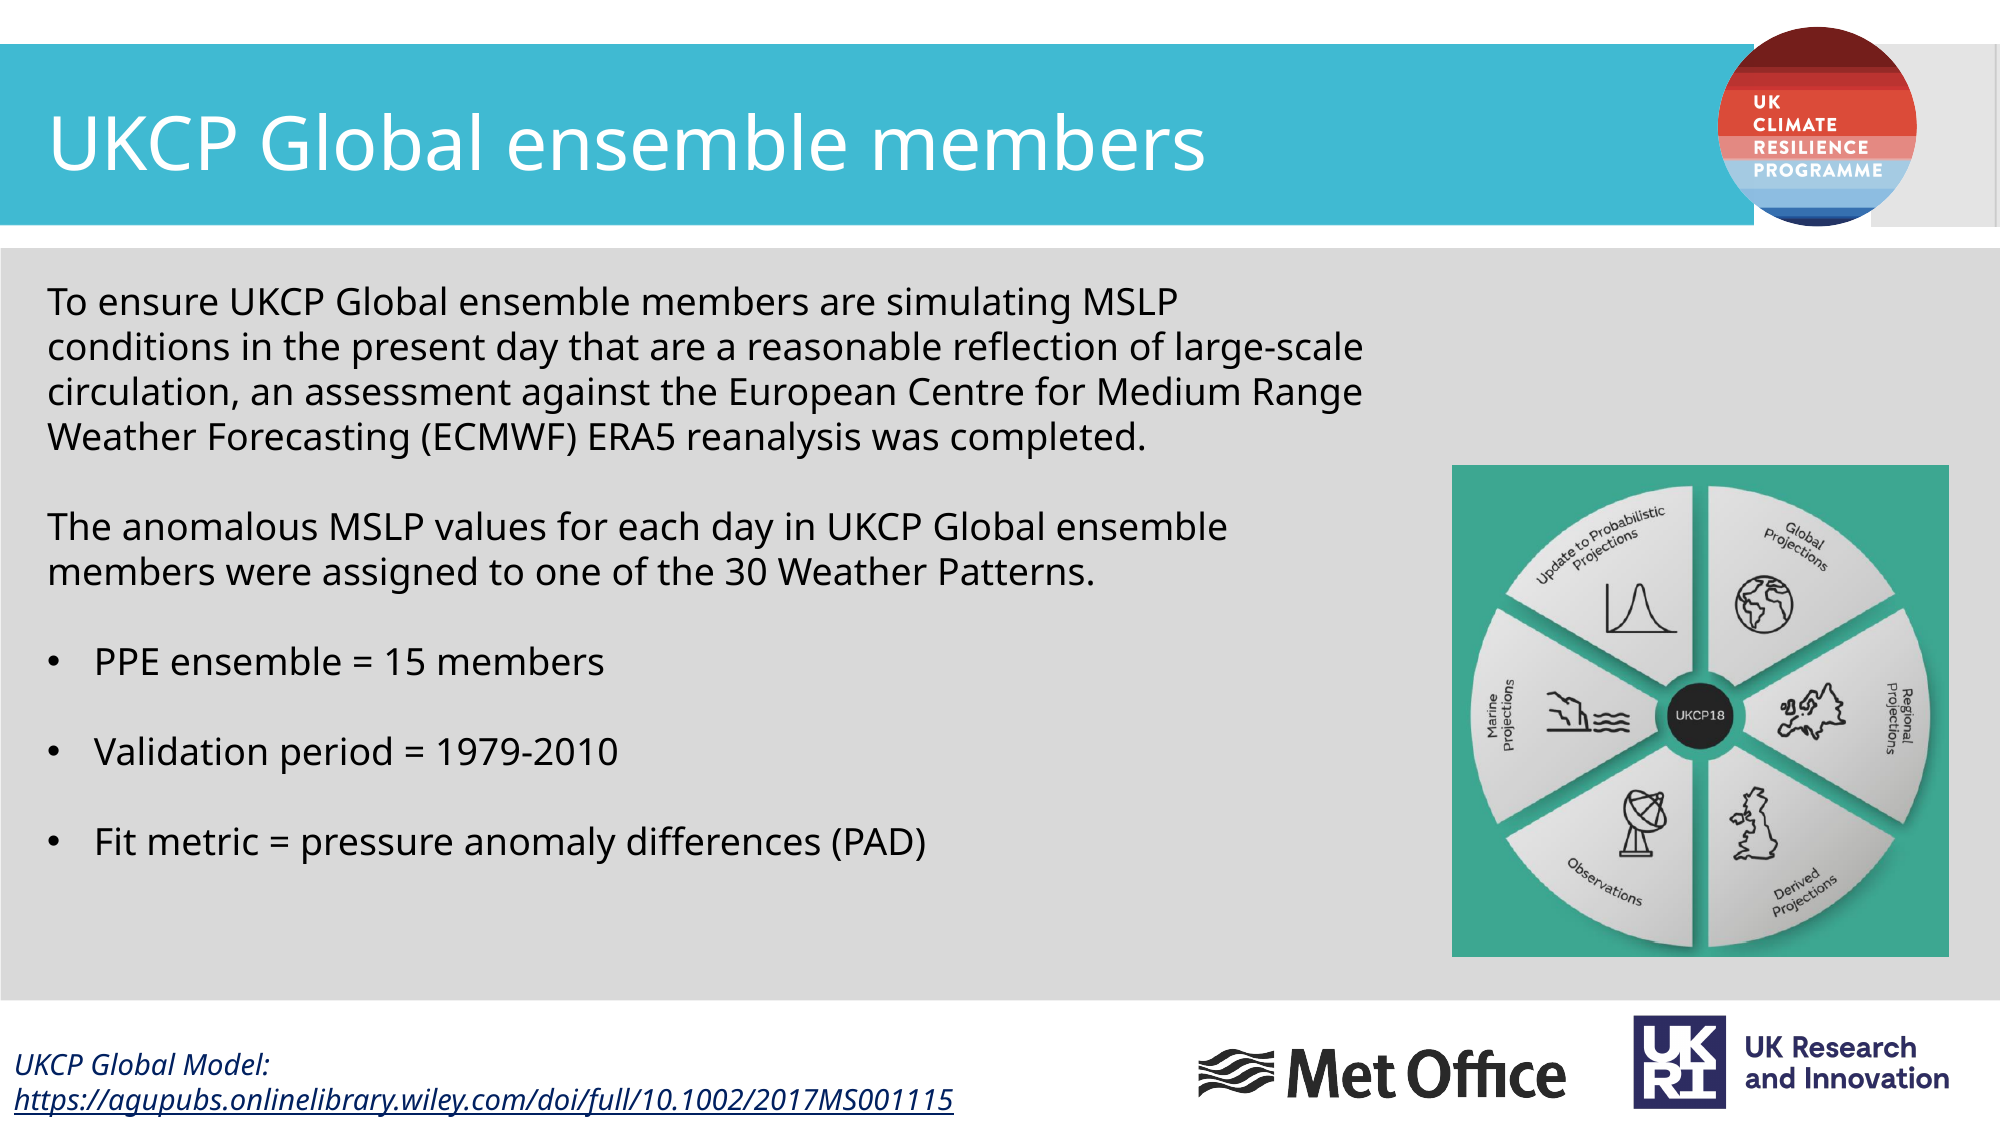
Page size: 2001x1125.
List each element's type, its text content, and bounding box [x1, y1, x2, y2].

text_box UKCP Global Model: https://agupubs.onlinelibrary.wiley.com/doi/full/10.1002/2017MS001115 Dataset Record: UKCP Global (60km) - European Circulation Indices (ceda.ac.uk) [0, 1039, 1148, 1125]
picture [0, 11, 2000, 244]
text_box [0, 248, 2000, 1001]
text_box To ensure UKCP Global ensemble members are simulating MSLP conditions in the present day that are a reasonable reflection of large-scale circulation, an assessment against the European Centre for Medium Range Weather Forecasting (ECMWF) ERA5 reanalysis was completed. The anomalous MSLP values for each day in UKCP Global ensemble members were assigned to one of the 30 Weather Patterns. PPE ensemble = 15 members Validation period = 1979-2010 Fit metric = pressure anomaly differences (PAD) [32, 270, 1381, 916]
picture [1452, 465, 1950, 958]
picture [1148, 1000, 1616, 1125]
picture [1633, 1015, 1950, 1110]
